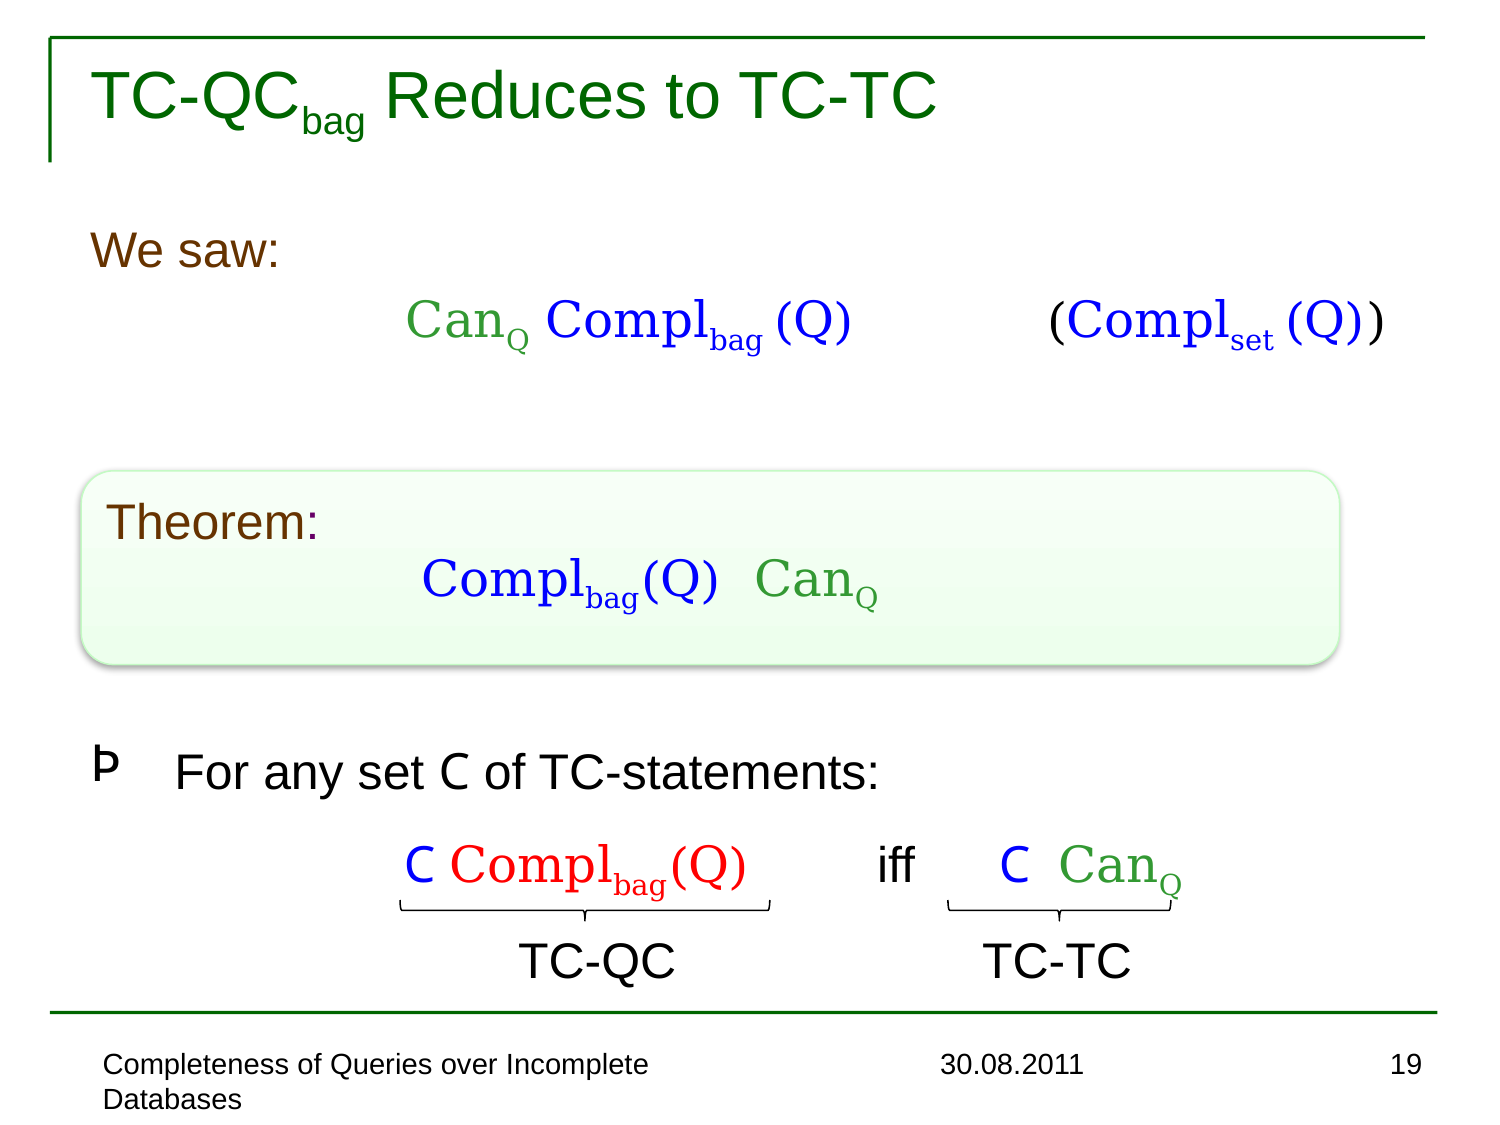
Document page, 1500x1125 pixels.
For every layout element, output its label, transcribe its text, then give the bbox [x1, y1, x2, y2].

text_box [335, 899, 1378, 997]
slide_number 19 [1299, 1037, 1438, 1113]
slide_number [811, 1037, 1288, 1113]
footer Completeness of Queries over Incomplete Databases [87, 1037, 811, 1113]
title TC-QCbag Reduces to TC-TC [75, 37, 1425, 157]
